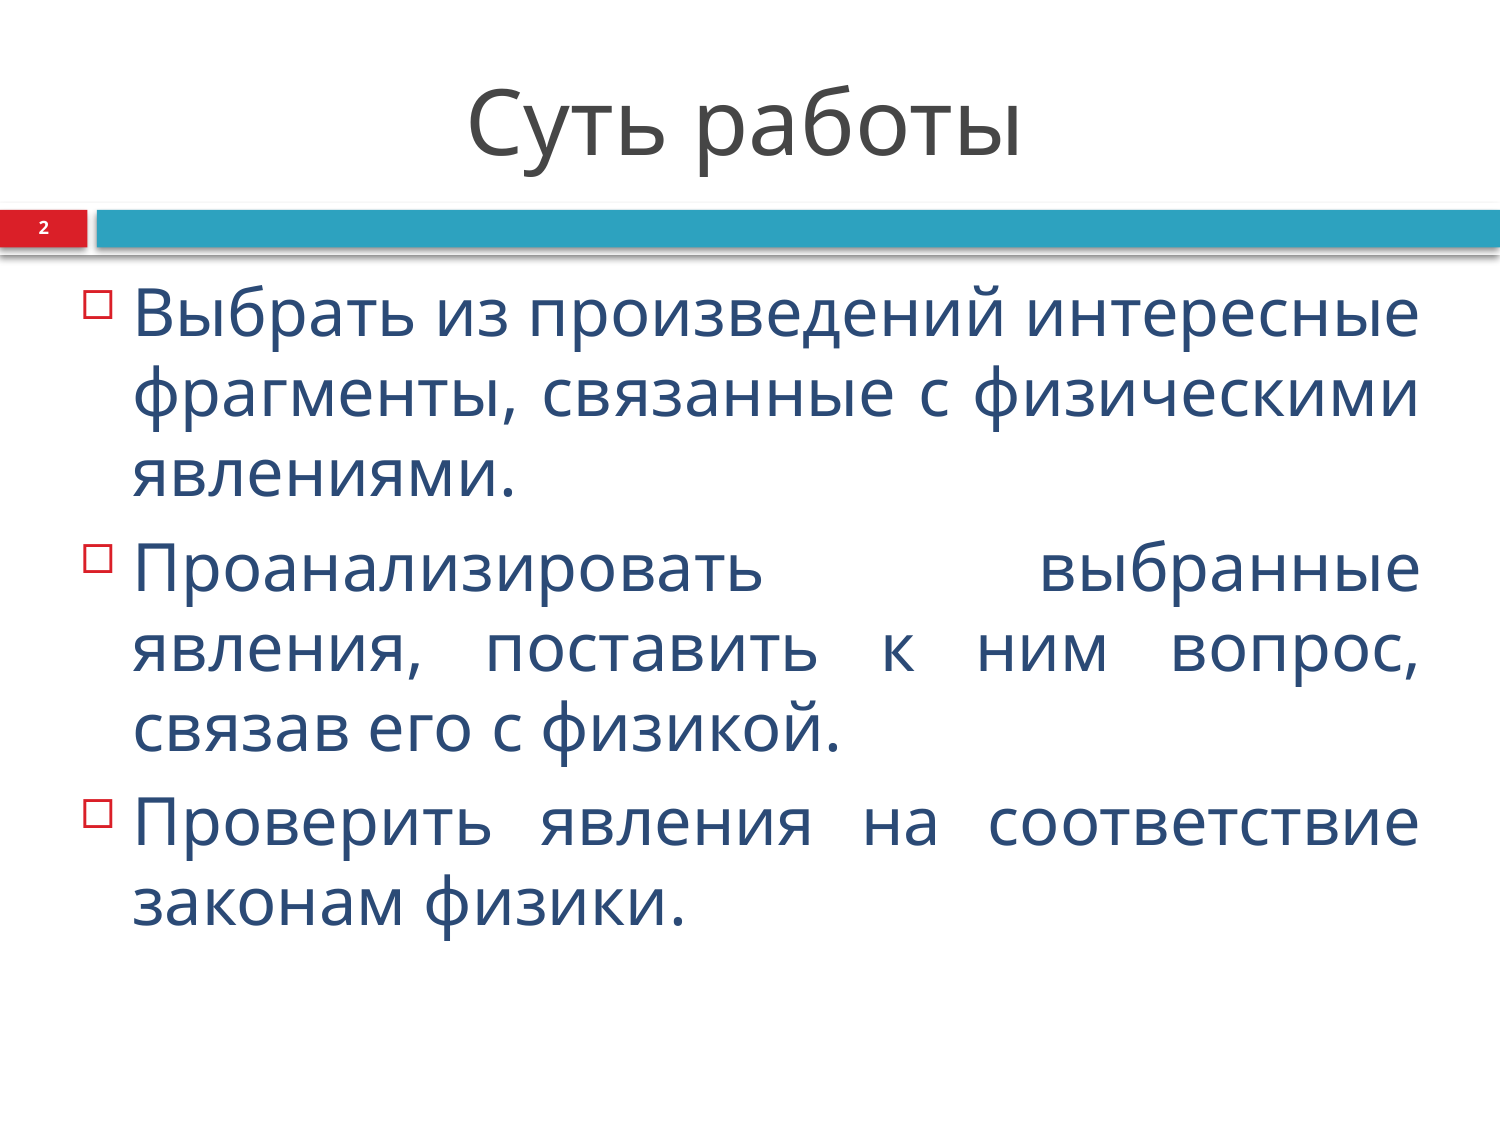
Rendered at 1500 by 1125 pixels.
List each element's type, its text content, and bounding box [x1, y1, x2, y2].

slide_number 2 [0, 208, 88, 249]
list Выбрать из произведений интересные фрагменты, связанные с физическими явлениями. Проанализировать выбранные явления, поставить к ним вопрос, связав его с физикой. Проверить явления на соответствие законам физики. [64, 262, 1439, 1001]
title Суть работы [52, 37, 1439, 201]
